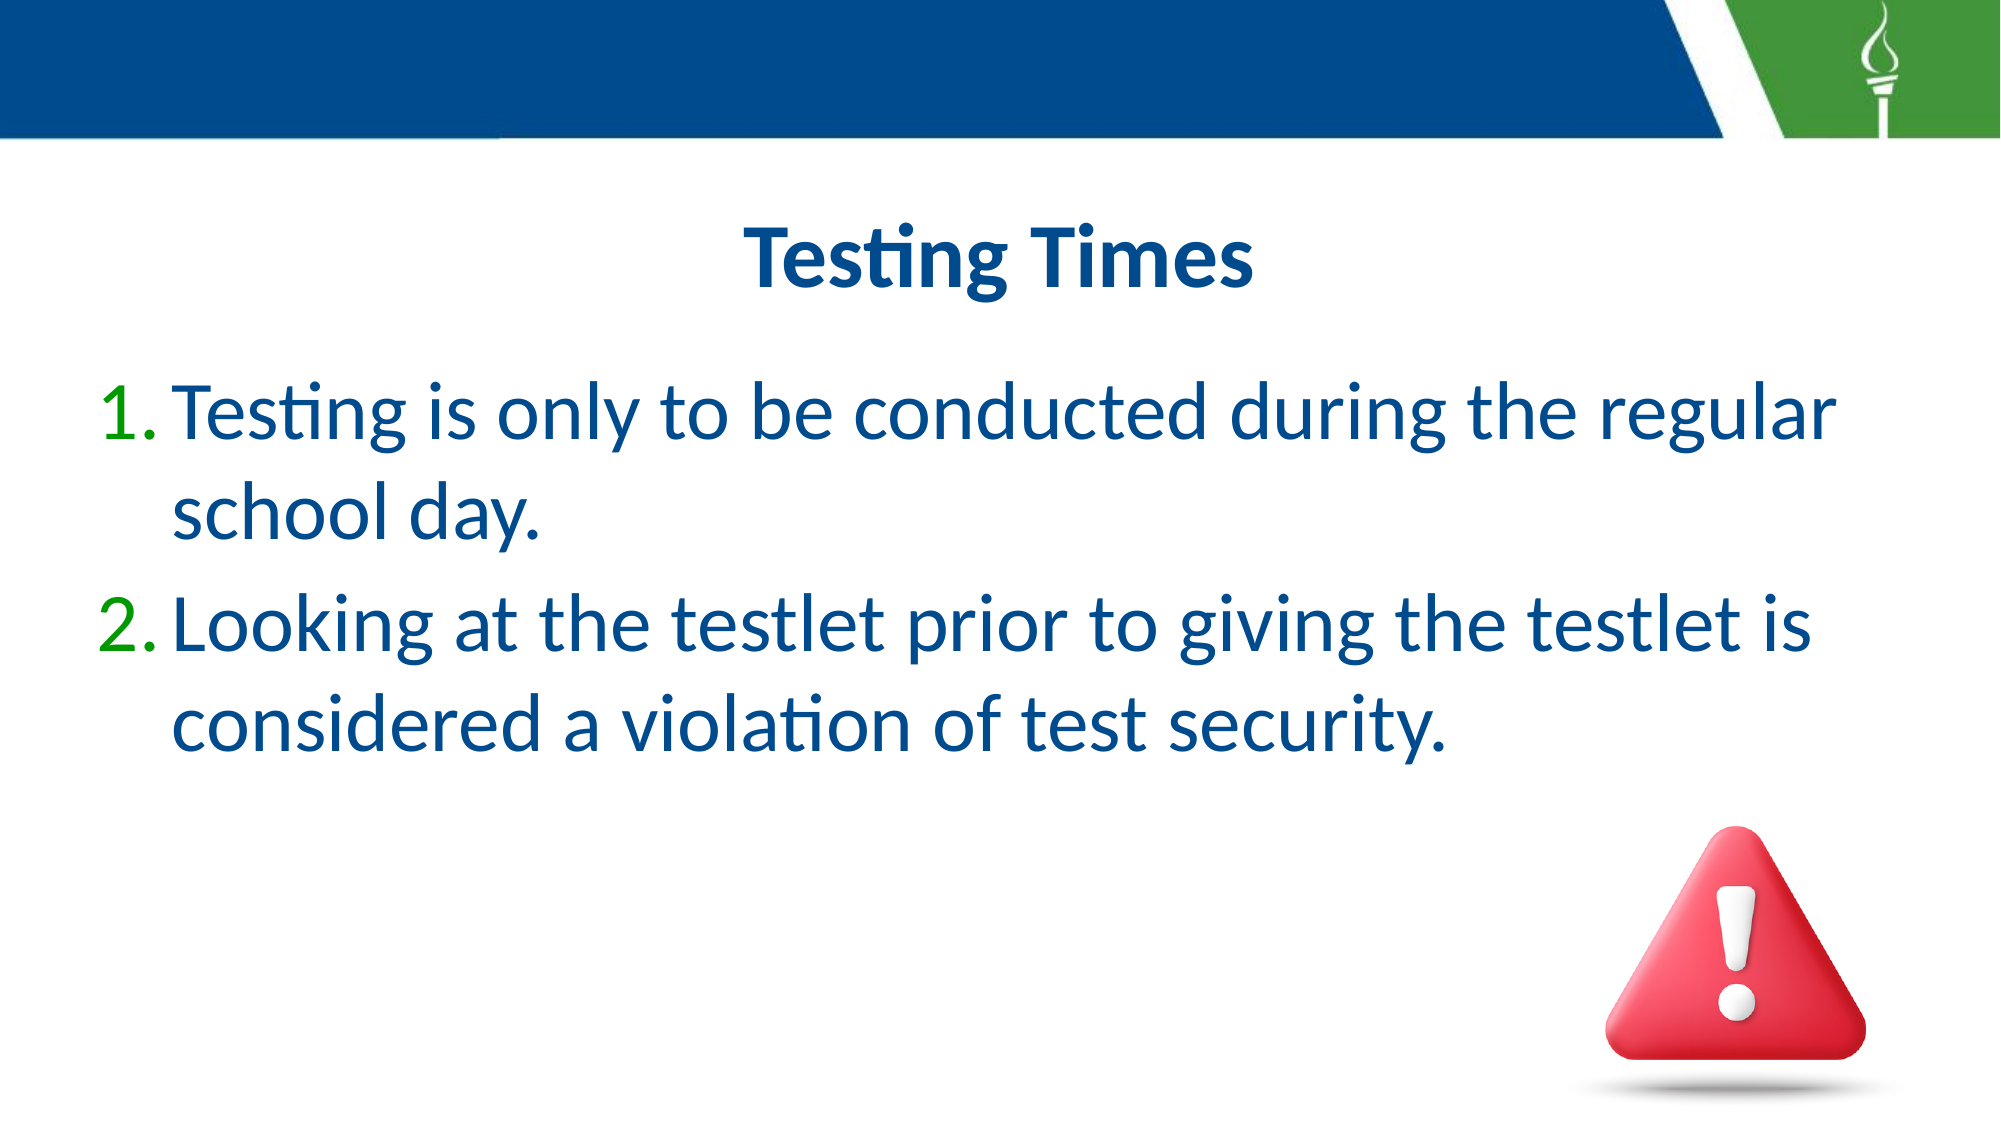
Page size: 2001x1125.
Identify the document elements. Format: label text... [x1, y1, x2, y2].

picture [0, 0, 2001, 1125]
list Testing is only to be conducted during the regular school day. Looking at the testlet prior to giving the testlet is considered a violation of test security. [64, 346, 1908, 1066]
title Testing Times [62, 163, 1938, 339]
